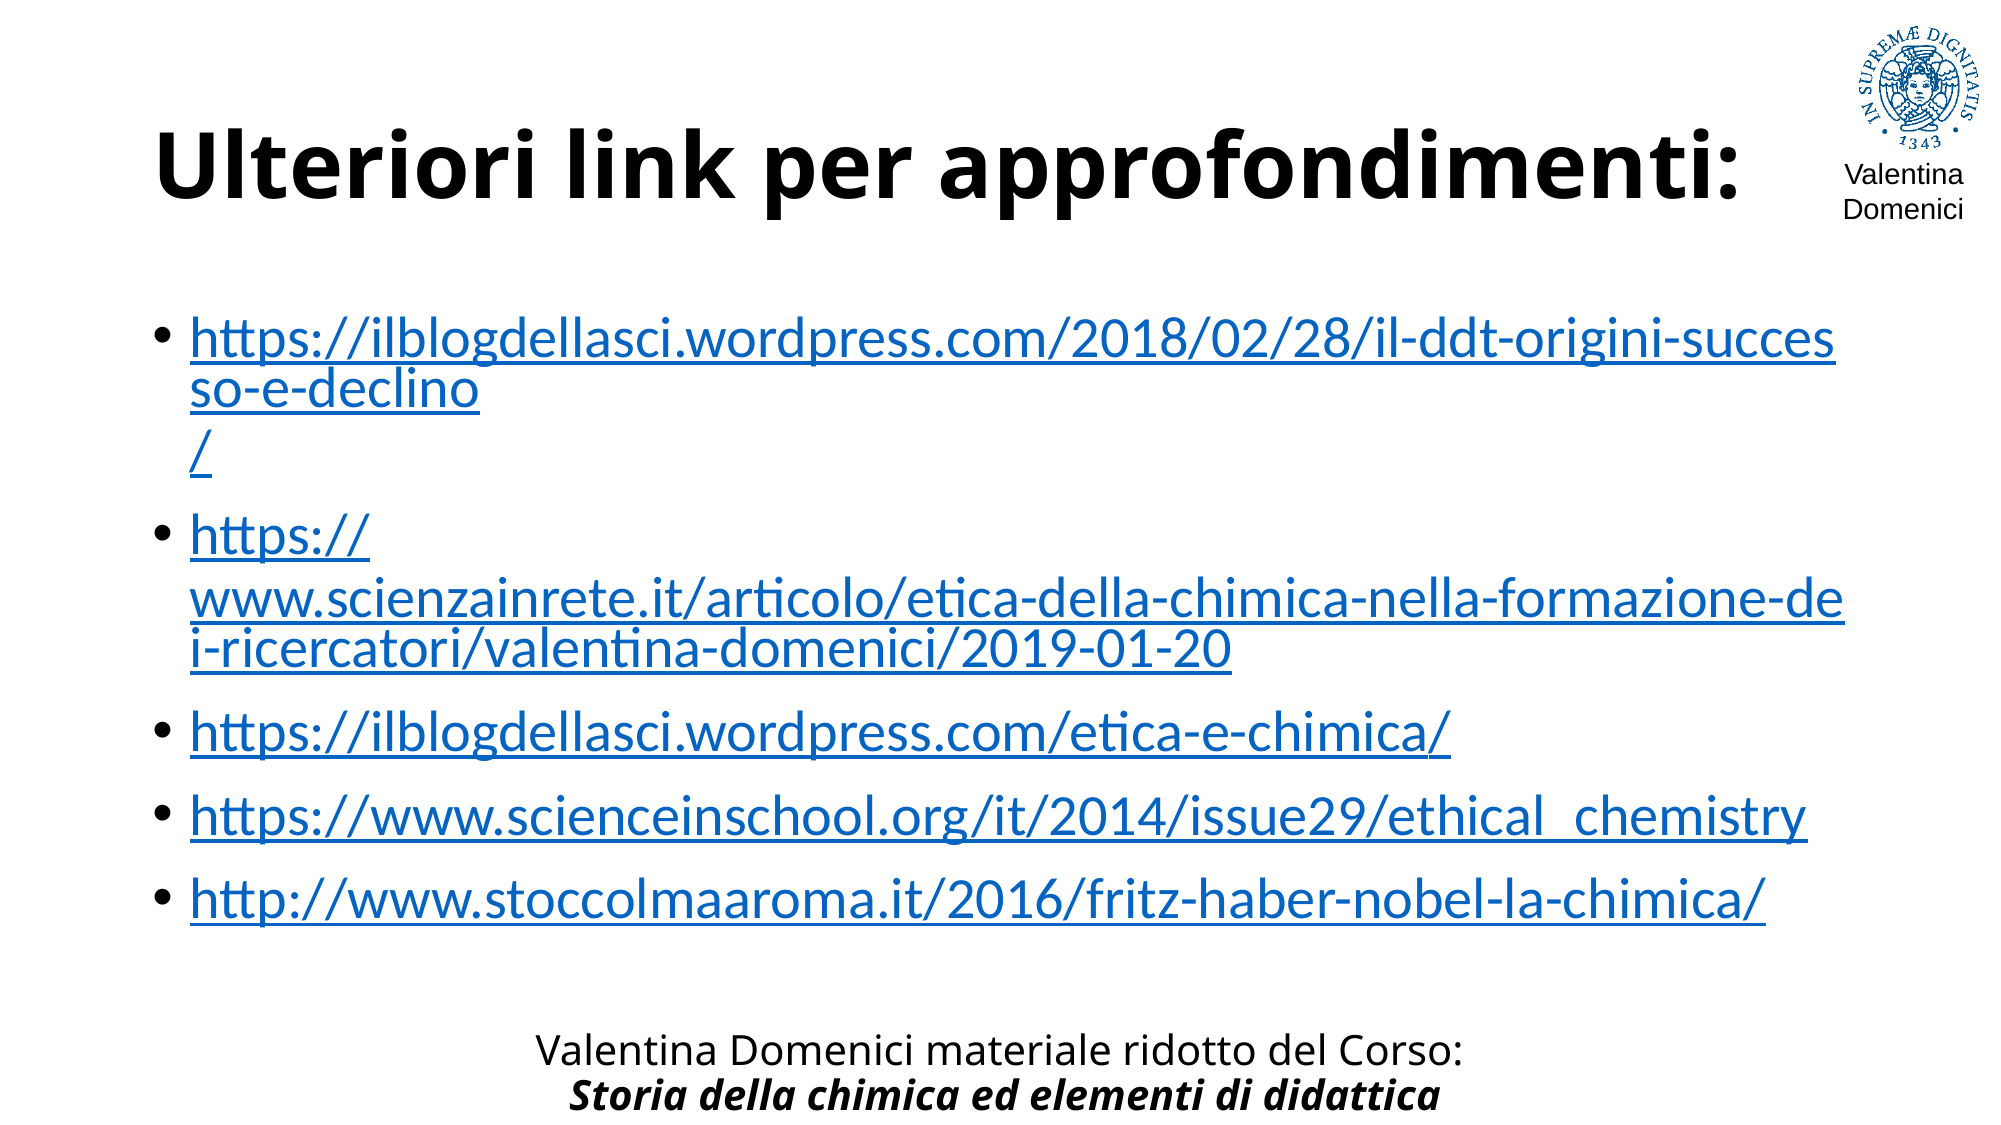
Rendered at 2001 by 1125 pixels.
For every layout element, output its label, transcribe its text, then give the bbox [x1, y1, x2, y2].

picture [1859, 26, 1979, 149]
title Ulteriori link per approfondimenti: [137, 59, 1863, 278]
list https://ilblogdellasci.wordpress.com/2018/02/28/il-ddt-origini-successo-e-declino/ https://www.scienzainrete.it/articolo/etica-della-chimica-nella-formazione-dei-ricercatori/valentina-domenici/2019-01-20 https://ilblogdellasci.wordpress.com/etica-e-chimica/ https://www.scienceinschool.org/it/2014/issue29/ethical_chemistry http://www.stoccolmaaroma.it/2016/fritz-haber-nobel-la-chimica/ [137, 299, 1863, 1014]
text_box Valentina Domenici [1775, 148, 1979, 233]
text_box Valentina Domenici materiale ridotto del Corso: Storia della chimica ed elementi di didattica [195, 1013, 1805, 1125]
